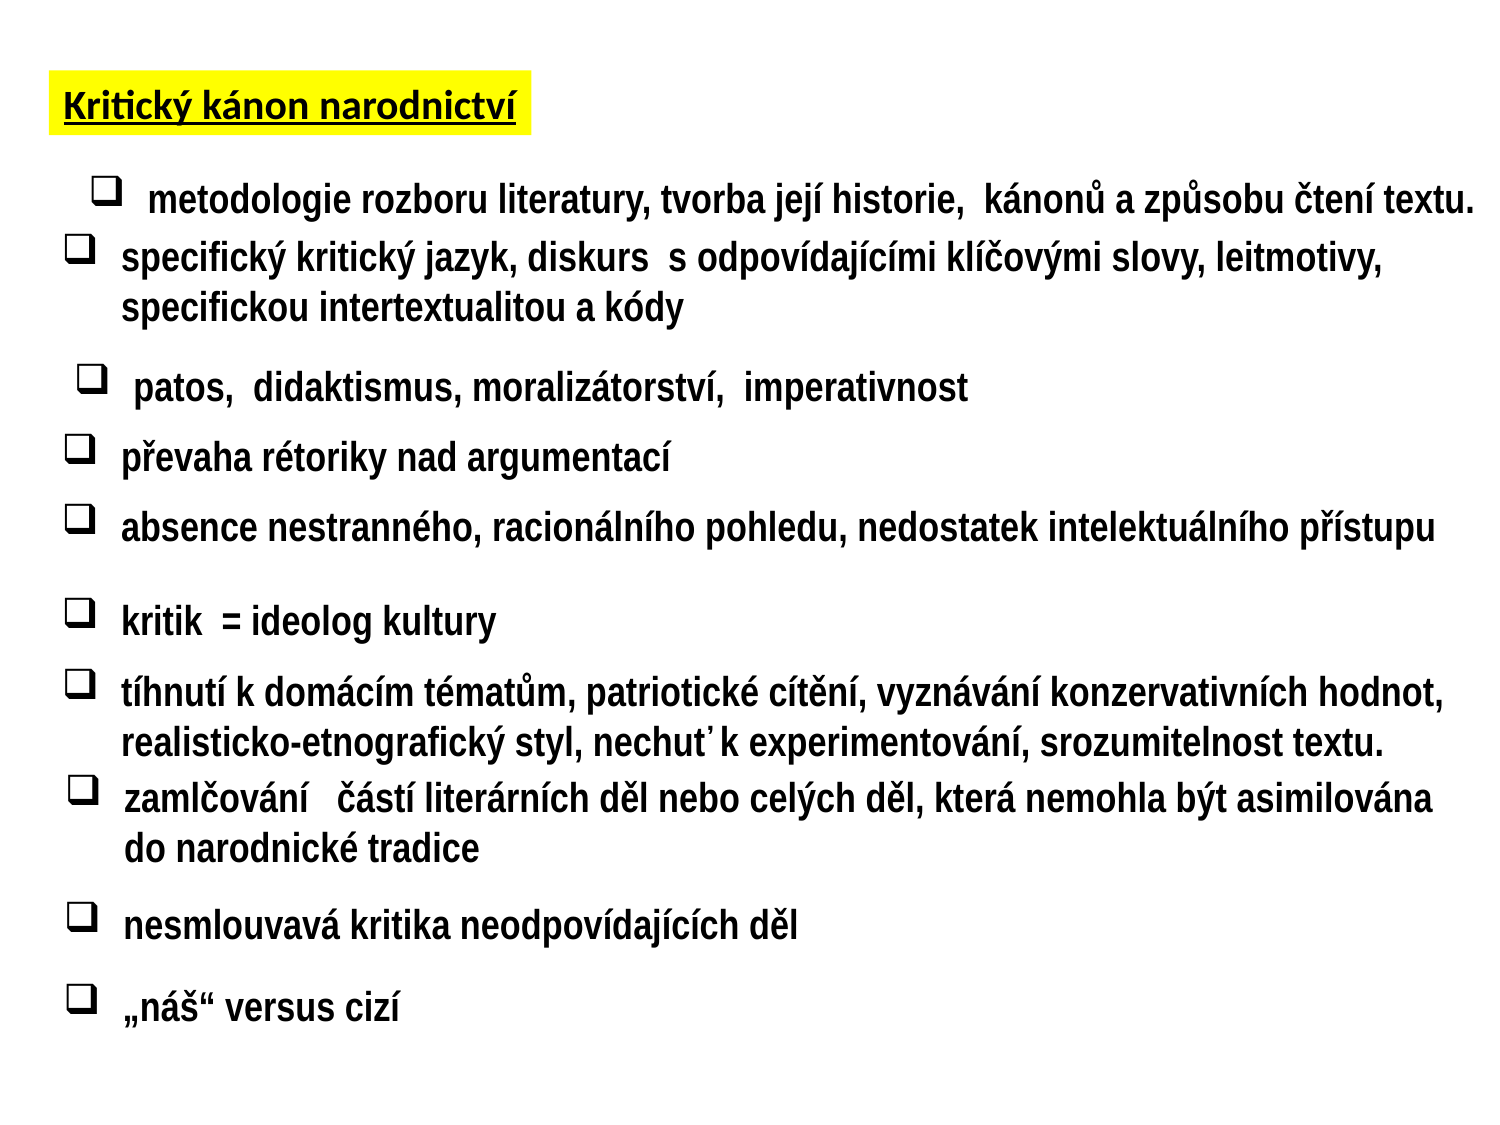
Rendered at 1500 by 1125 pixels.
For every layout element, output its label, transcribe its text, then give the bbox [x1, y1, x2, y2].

text_box patos, didaktismus, moralizátorství, imperativnost [58, 351, 985, 417]
text_box „náš“ versus cizí [48, 972, 415, 1038]
text_box převaha rétoriky nad argumentací [46, 421, 1290, 487]
text_box zamlčování částí literárních děl nebo celých děl, která nemohla být asimilována do narodnické tradice [49, 763, 1492, 878]
text_box absence nestranného, racionálního pohledu, nedostatek intelektuálního přístupu [46, 492, 1454, 557]
text_box Kritický kánon narodnictví [48, 70, 532, 136]
text_box tíhnutí k domácím tématům, patriotické cítění, vyznávání konzervativních hodnot, realisticko-etnografický styl, nechuť k experimentování, srozumitelnost textu. [46, 656, 1500, 772]
text_box nesmlouvavá kritika neodpovídajících děl [49, 890, 814, 956]
text_box kritik = ideolog kultury [46, 585, 1418, 651]
text_box metodologie rozboru literatury, tvorba její historie, kánonů a způsobu čtení textu. [73, 164, 1492, 230]
text_box specifický kritický jazyk, diskurs s odpovídajícími klíčovými slovy, leitmotivy, specifickou intertextualitou a kódy [46, 222, 1442, 338]
